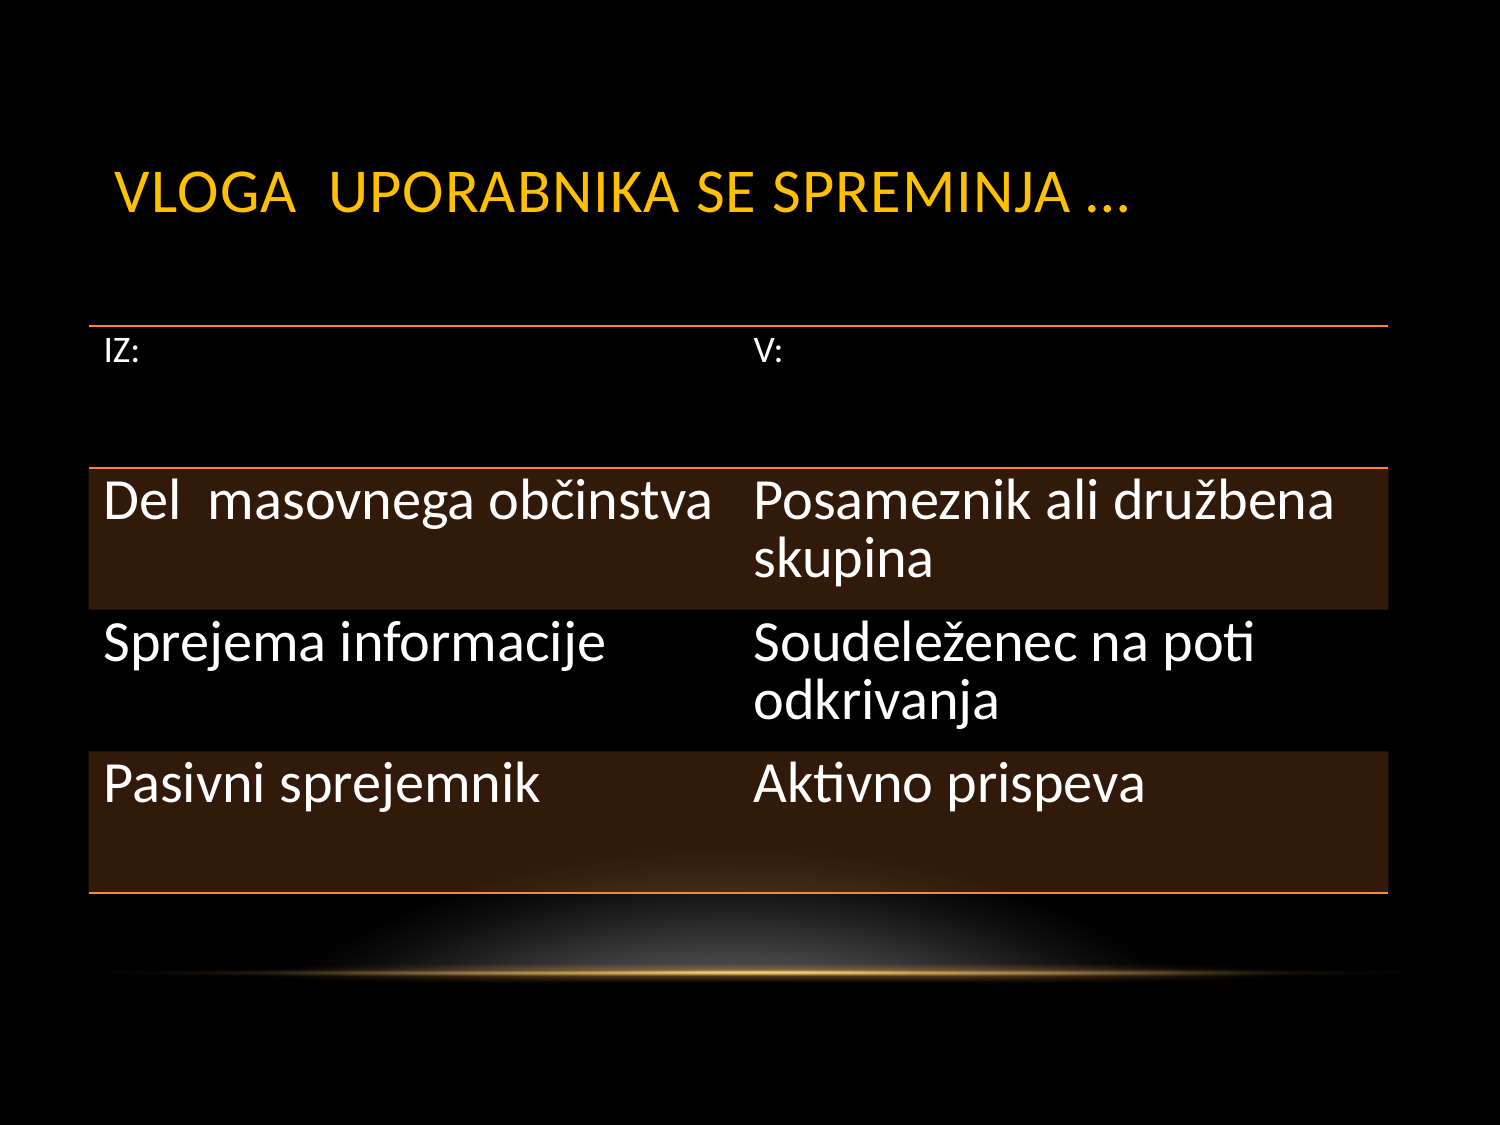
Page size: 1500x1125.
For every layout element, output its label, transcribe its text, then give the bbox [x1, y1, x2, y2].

table_cell Sprejema informacije [89, 610, 738, 751]
table_cell Aktivno prispeva [738, 751, 1388, 892]
picture [0, 0, 1500, 1125]
table_cell Posameznik ali družbena skupina [738, 469, 1388, 610]
table_cell Del masovnega občinstva [89, 469, 738, 610]
table_cell Pasivni sprejemnik [89, 751, 738, 892]
title Vloga UPORABNIKa SE spreminja … [99, 45, 1400, 233]
table_header IZ: [89, 327, 738, 467]
table_header V: [738, 327, 1388, 467]
table_cell Soudeleženec na poti odkrivanja [738, 610, 1388, 751]
